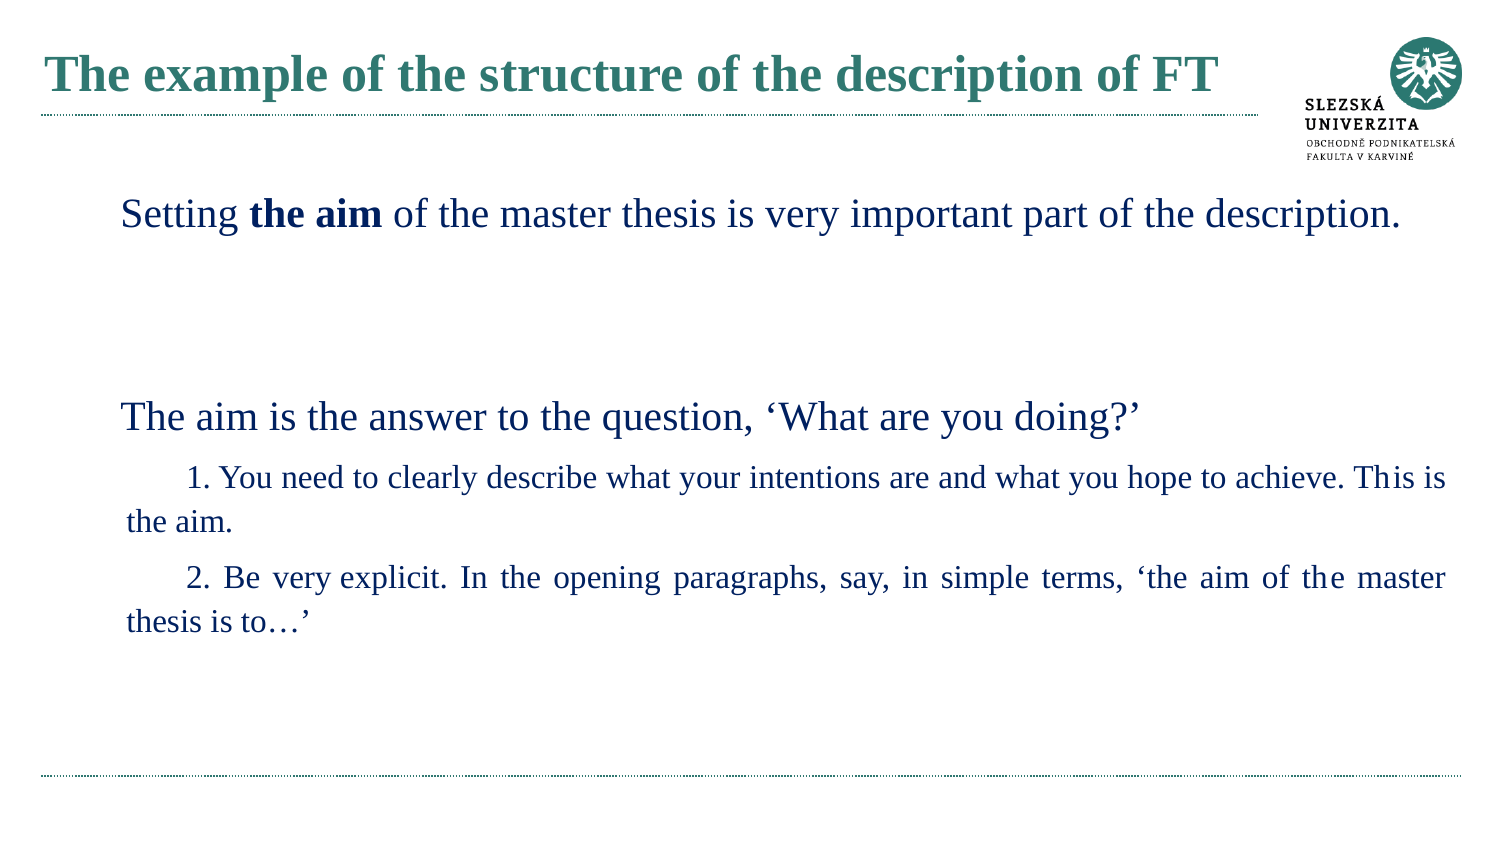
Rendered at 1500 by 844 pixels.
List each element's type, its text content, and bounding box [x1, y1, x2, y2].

title The example of the structure of the description of FT [29, 32, 1282, 116]
list Setting the aim of the master thesis is very important part of the description. The aim is the answer to the question, ‘What are you doing?’ 1. You need to clearly describe what your intentions are and what you hope to achieve. This is the aim. 2. Be very explicit. In the opening paragraphs, say, in simple terms, ‘the aim of the master thesis is to…’ [31, 173, 1461, 767]
picture [1305, 37, 1462, 160]
